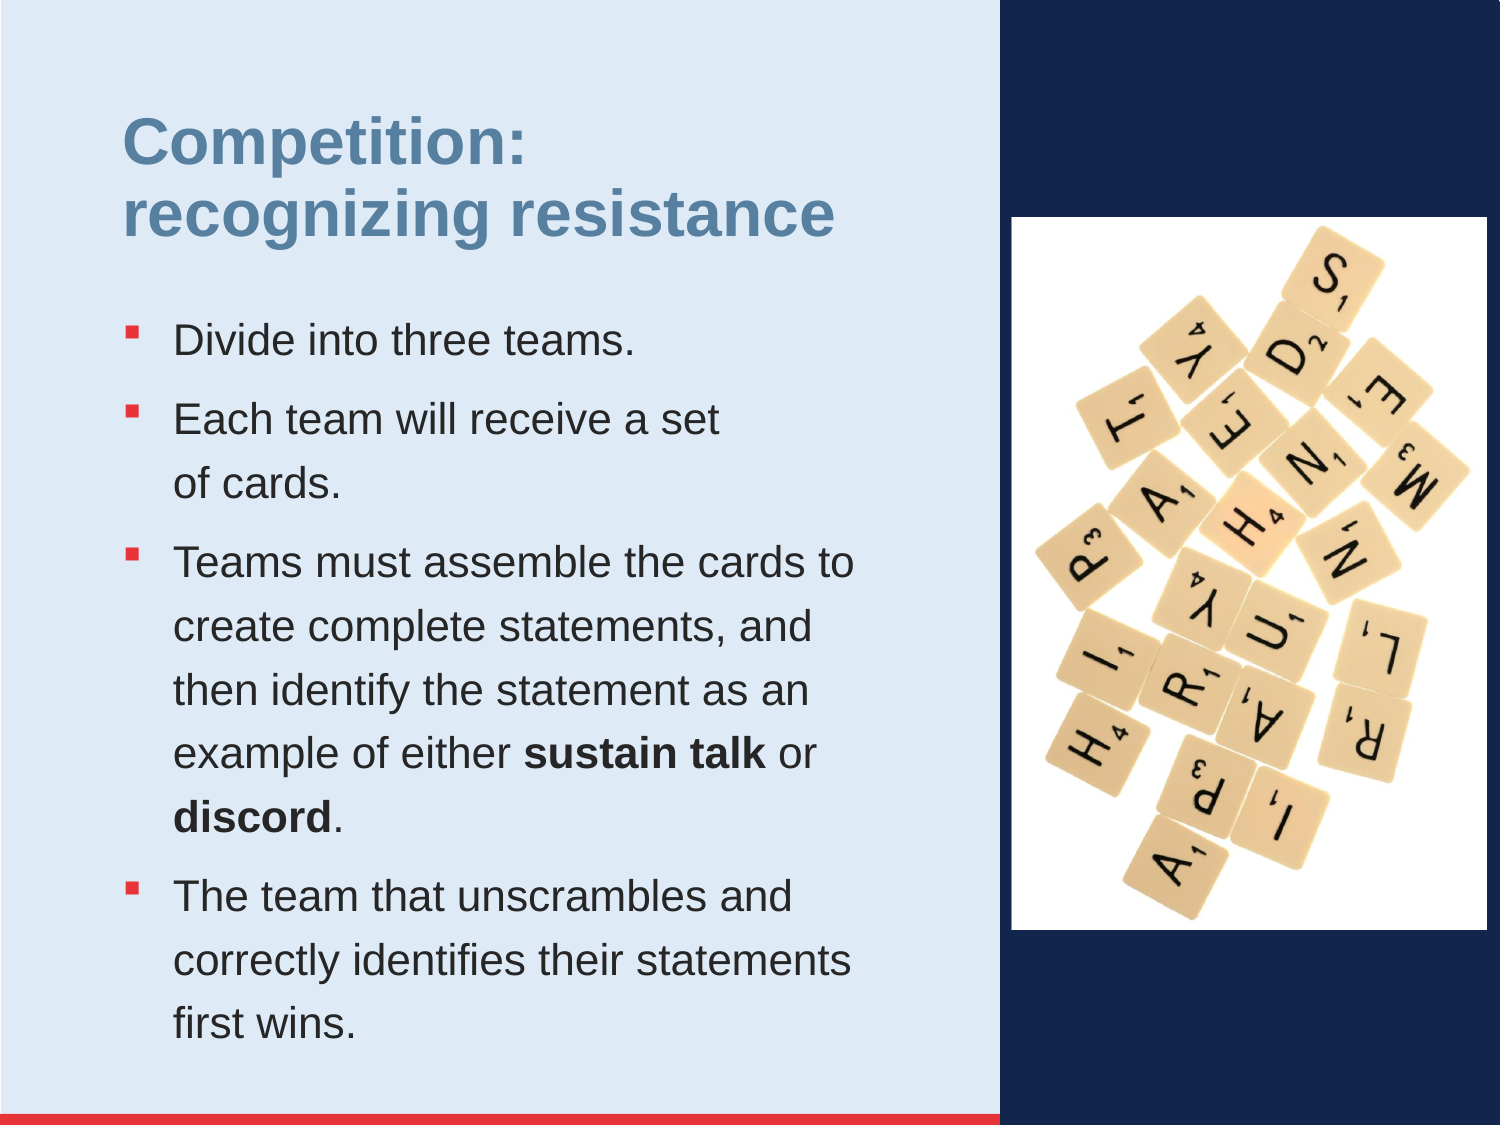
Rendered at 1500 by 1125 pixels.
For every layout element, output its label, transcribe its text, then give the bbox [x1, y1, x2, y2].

list Divide into three teams. Each team will receive a set of cards. Teams must assemble the cards to create complete statements, and then identify the statement as an example of either sustain talk or discord. The team that unscrambles and correctly identifies their statements first wins. [107, 293, 899, 1066]
picture [893, 0, 1500, 1125]
title Competition: recognizing resistance [107, 97, 899, 258]
